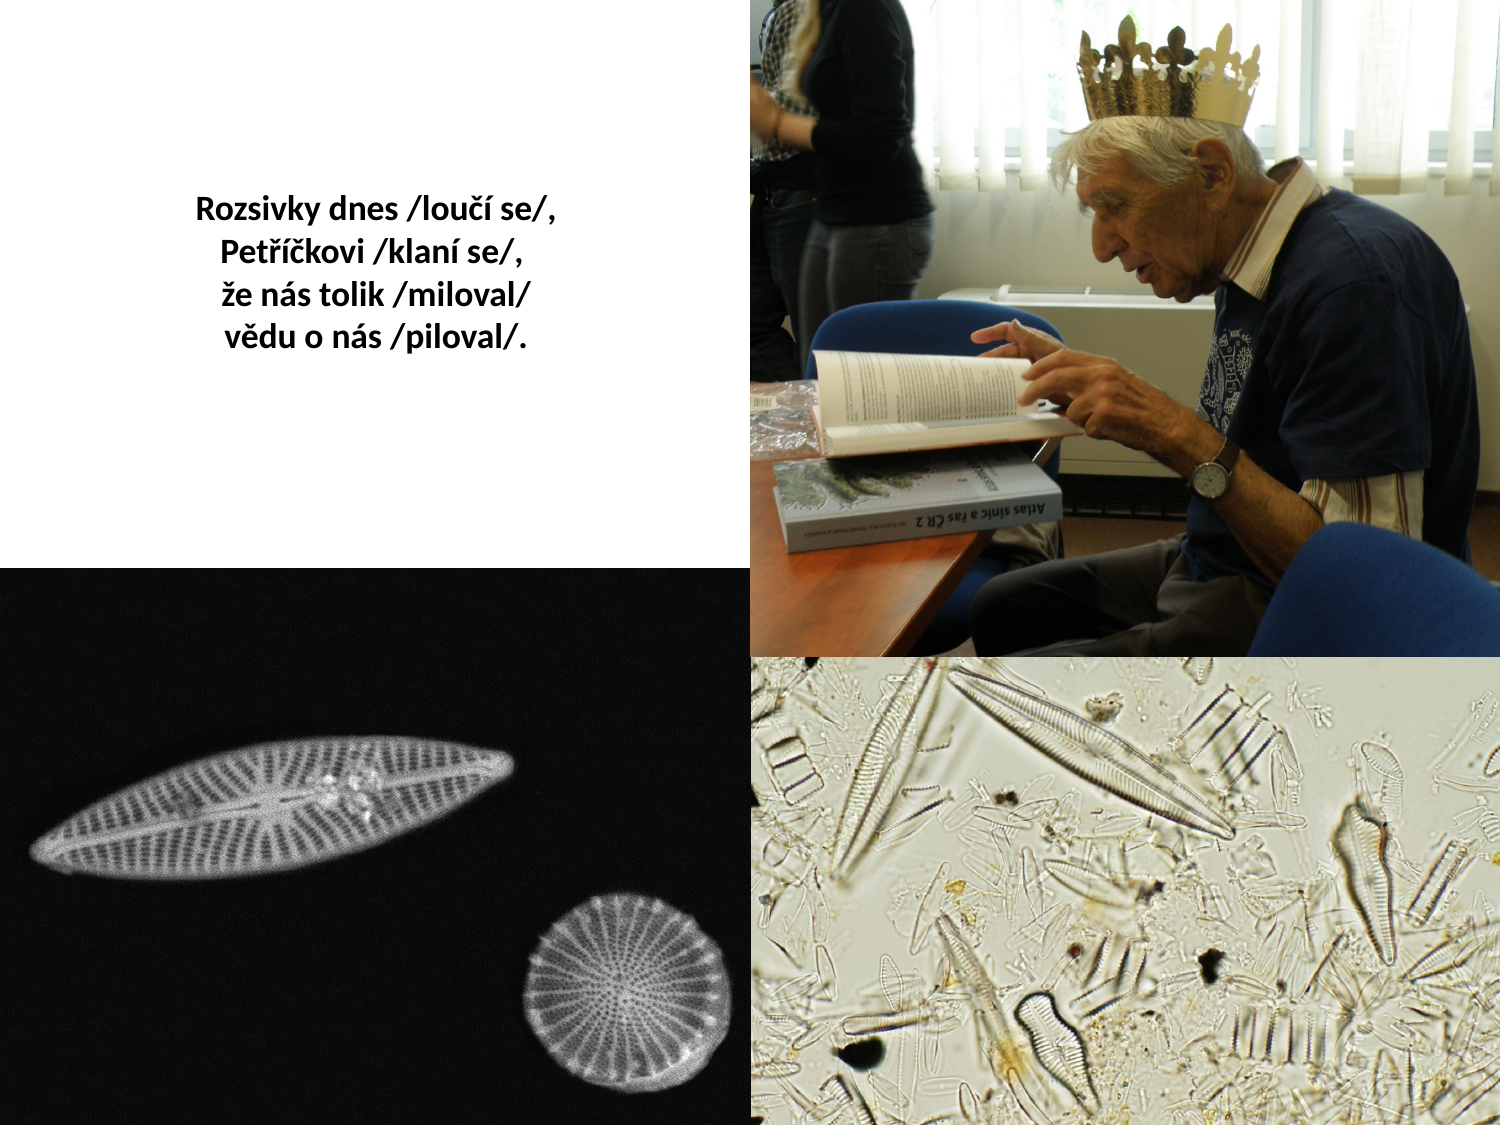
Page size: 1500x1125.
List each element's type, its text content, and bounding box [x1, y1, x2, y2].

picture [0, 0, 1500, 1125]
title Rozsivky dnes /loučí se/, Petříčkovi /klaní se/, že nás tolik /miloval/ vědu o nás /piloval/. [0, 176, 744, 365]
